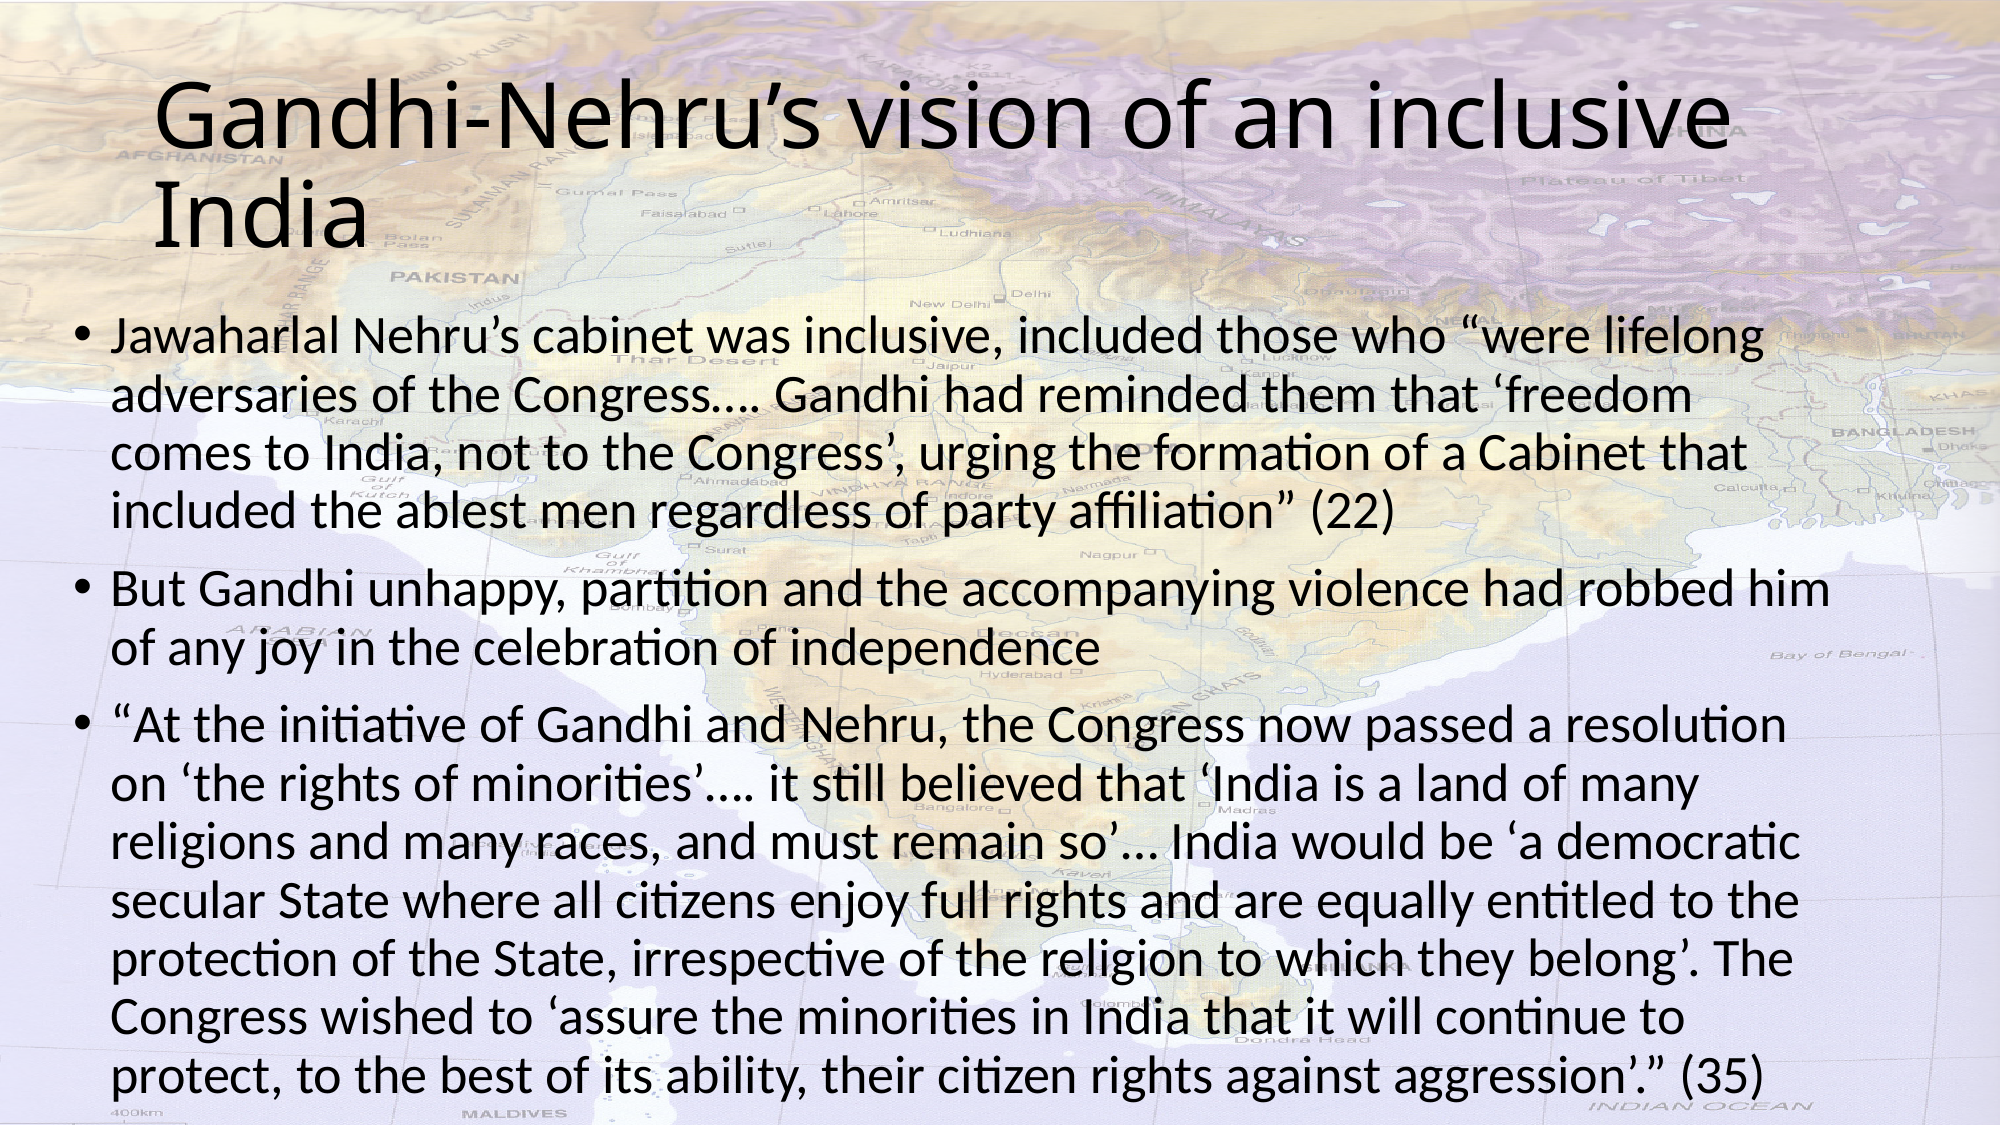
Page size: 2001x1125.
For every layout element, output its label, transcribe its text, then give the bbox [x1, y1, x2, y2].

list Jawaharlal Nehru’s cabinet was inclusive, included those who “were lifelong adversaries of the Congress…. Gandhi had reminded them that ‘freedom comes to India, not to the Congress’, urging the formation of a Cabinet that included the ablest men regardless of party affiliation” (22) But Gandhi unhappy, partition and the accompanying violence had robbed him of any joy in the celebration of independence “At the initiative of Gandhi and Nehru, the Congress now passed a resolution on ‘the rights of minorities’…. it still believed that ‘India is a land of many religions and many races, and must remain so’… India would be ‘a democratic secular State where all citizens enjoy full rights and are equally entitled to the protection of the State, irrespective of the religion to which they belong’. The Congress wished to ‘assure the minorities in India that it will continue to protect, to the best of its ability, their citizen rights against aggression’.” (35) [58, 299, 1863, 1125]
title Gandhi-Nehru’s vision of an inclusive India [137, 59, 1863, 278]
